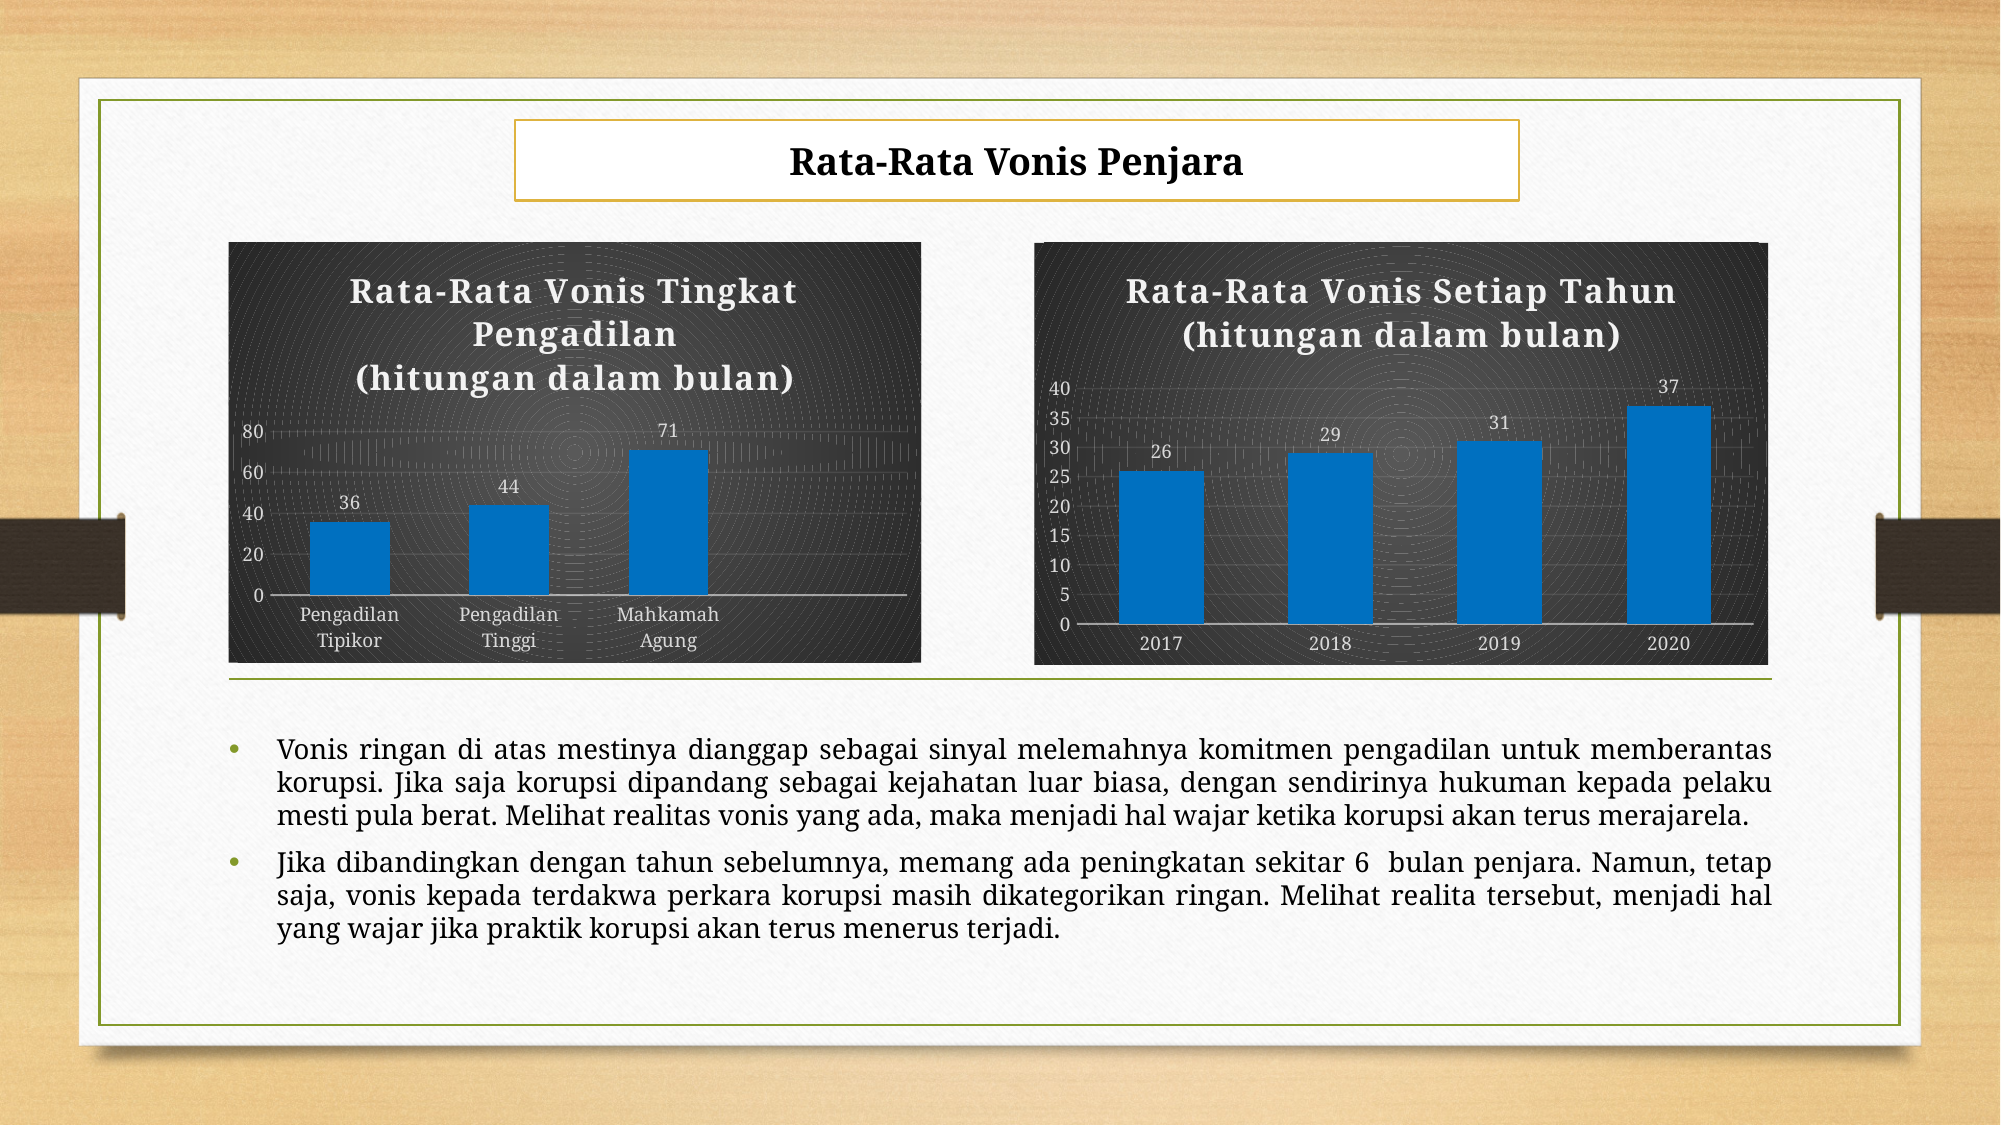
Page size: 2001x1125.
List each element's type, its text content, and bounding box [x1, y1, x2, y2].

list Vonis ringan di atas mestinya dianggap sebagai sinyal melemahnya komitmen pengadilan untuk memberantas korupsi. Jika saja korupsi dipandang sebagai kejahatan luar biasa, dengan sendirinya hukuman kepada pelaku mesti pula berat. Melihat realitas vonis yang ada, maka menjadi hal wajar ketika korupsi akan terus merajarela. Jika dibandingkan dengan tahun sebelumnya, memang ada peningkatan sekitar 6 bulan penjara. Namun, tetap saja, vonis kepada terdakwa perkara korupsi masih dikategorikan ringan. Melihat realita tersebut, menjadi hal yang wajar jika praktik korupsi akan terus menerus terjadi. [213, 712, 1788, 964]
chart [228, 242, 922, 663]
text_box Rata-Rata Vonis Penjara [514, 119, 1520, 202]
chart [1034, 242, 1769, 665]
picture [0, 0, 2001, 1125]
